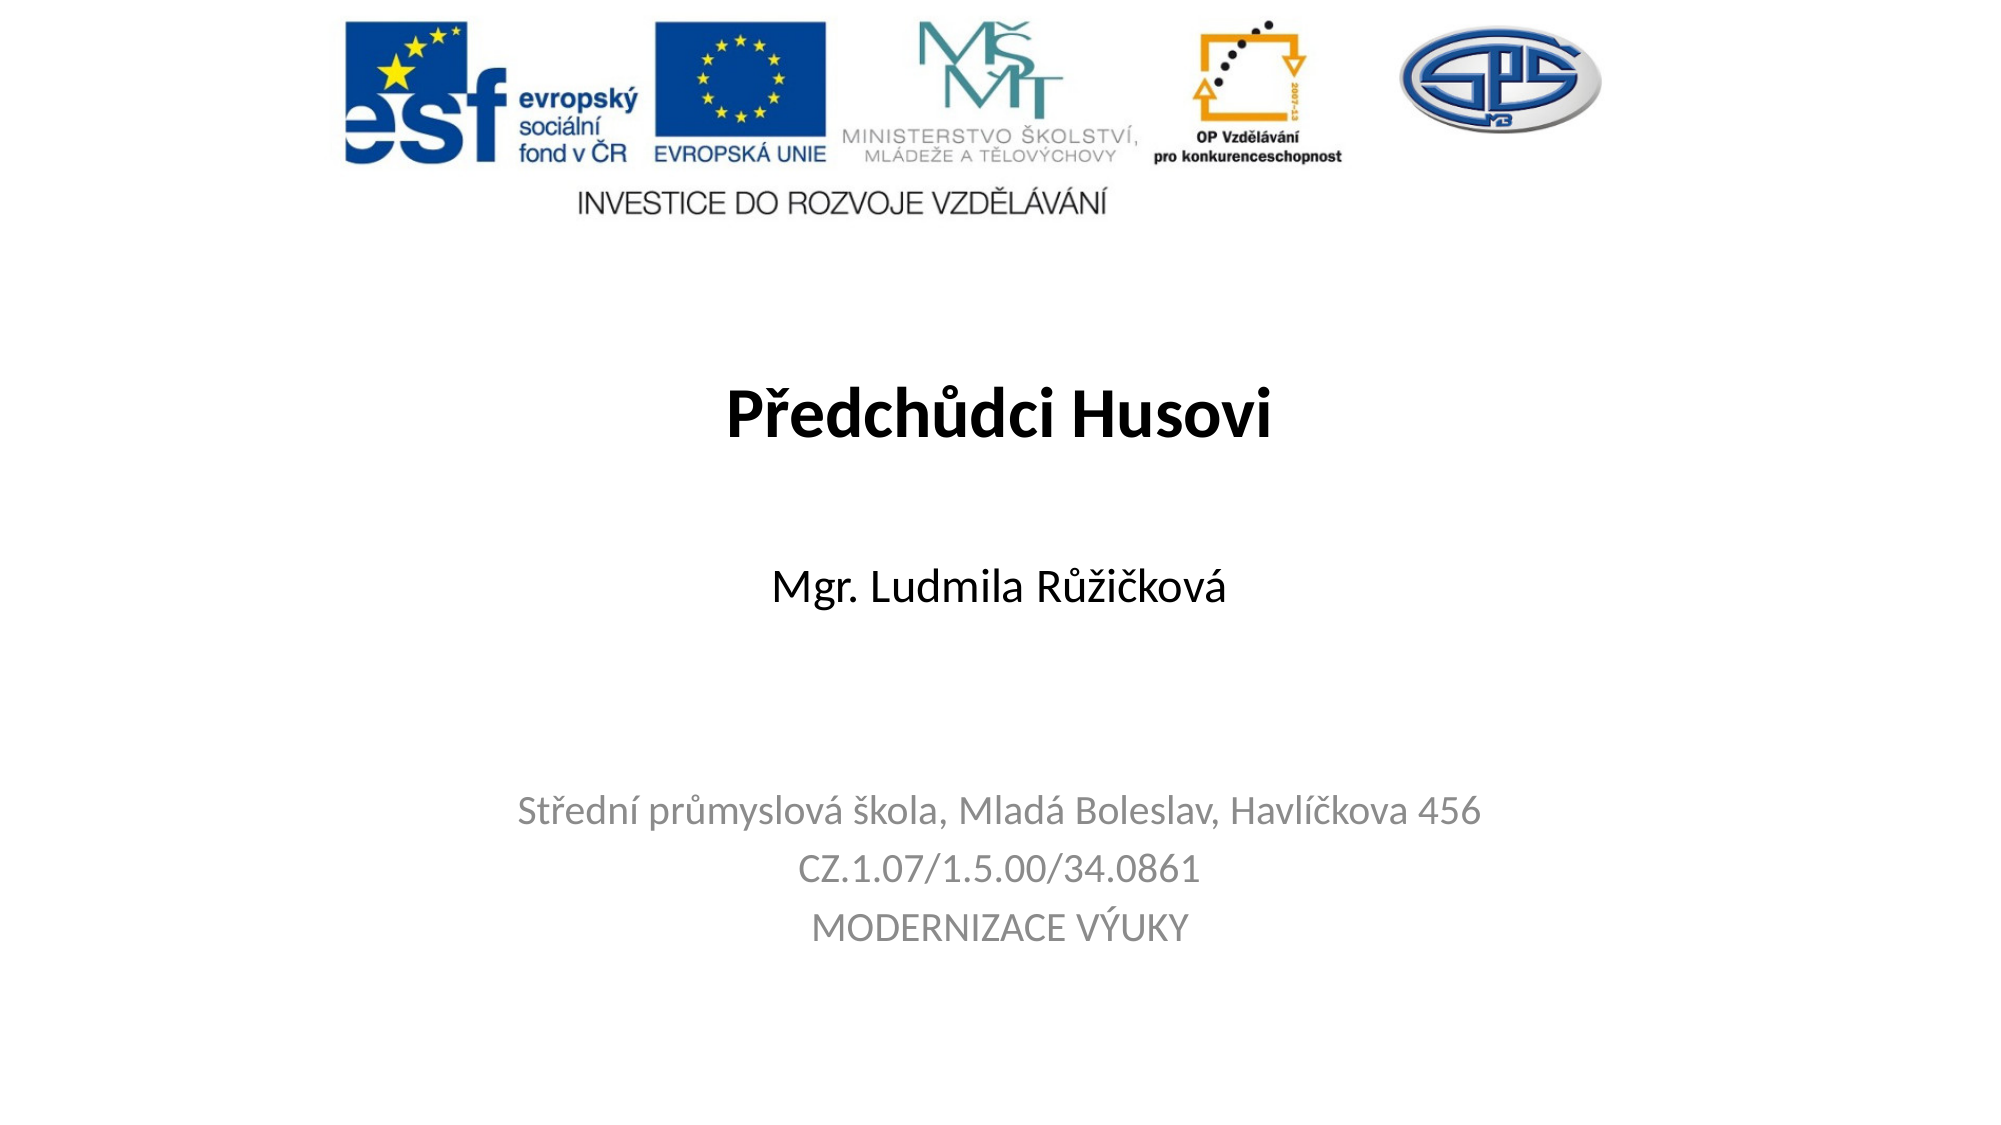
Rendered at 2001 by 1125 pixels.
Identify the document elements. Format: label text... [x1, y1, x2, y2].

picture [314, 0, 1685, 232]
text_box Předchůdci Husovi Mgr. Ludmila Růžičková [362, 357, 1638, 684]
text_box Střední průmyslová škola, Mladá Boleslav, Havlíčkova 456 CZ.1.07/1.5.00/34.0861 MODERNIZACE VÝUKY [474, 775, 1525, 1063]
